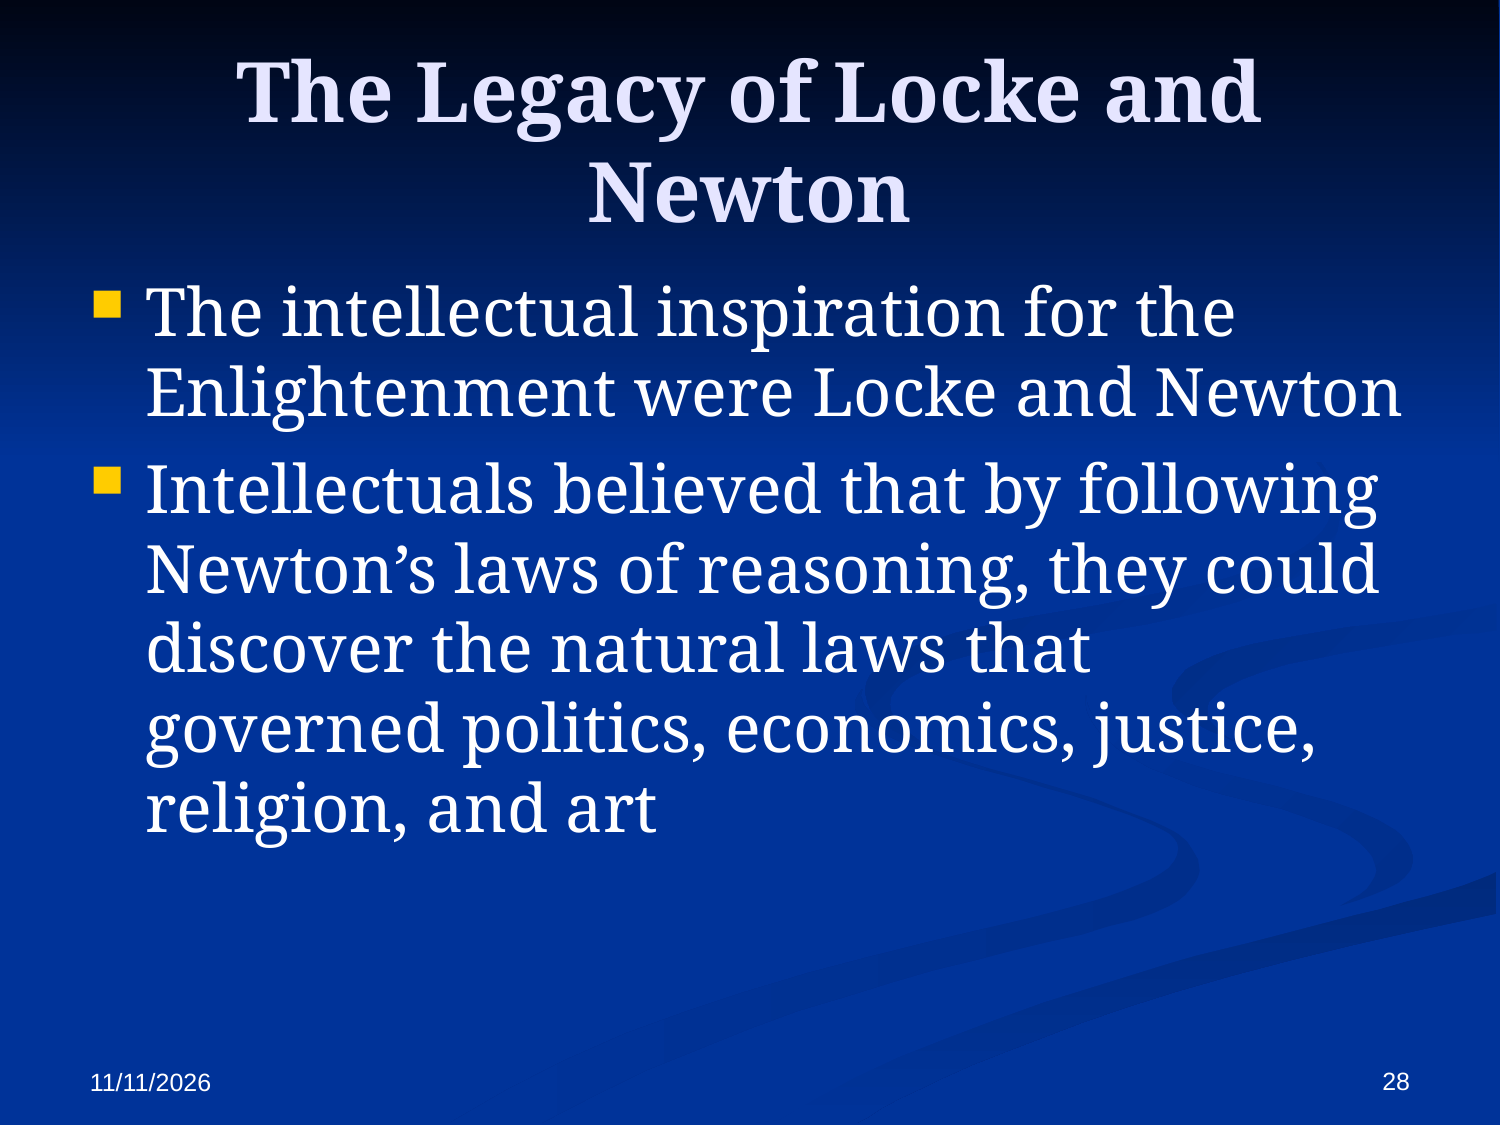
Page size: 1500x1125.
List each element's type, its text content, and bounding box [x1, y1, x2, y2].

text_box 10/13/2017 [75, 1025, 425, 1104]
text_box 28 [1074, 1025, 1425, 1104]
text_box The intellectual inspiration for the Enlightenment were Locke and Newton Intellectuals believed that by following Newton’s laws of reasoning, they could discover the natural laws that governed politics, economics, justice, religion, and art [74, 262, 1425, 1005]
text_box The Legacy of Locke and Newton [74, 45, 1425, 233]
